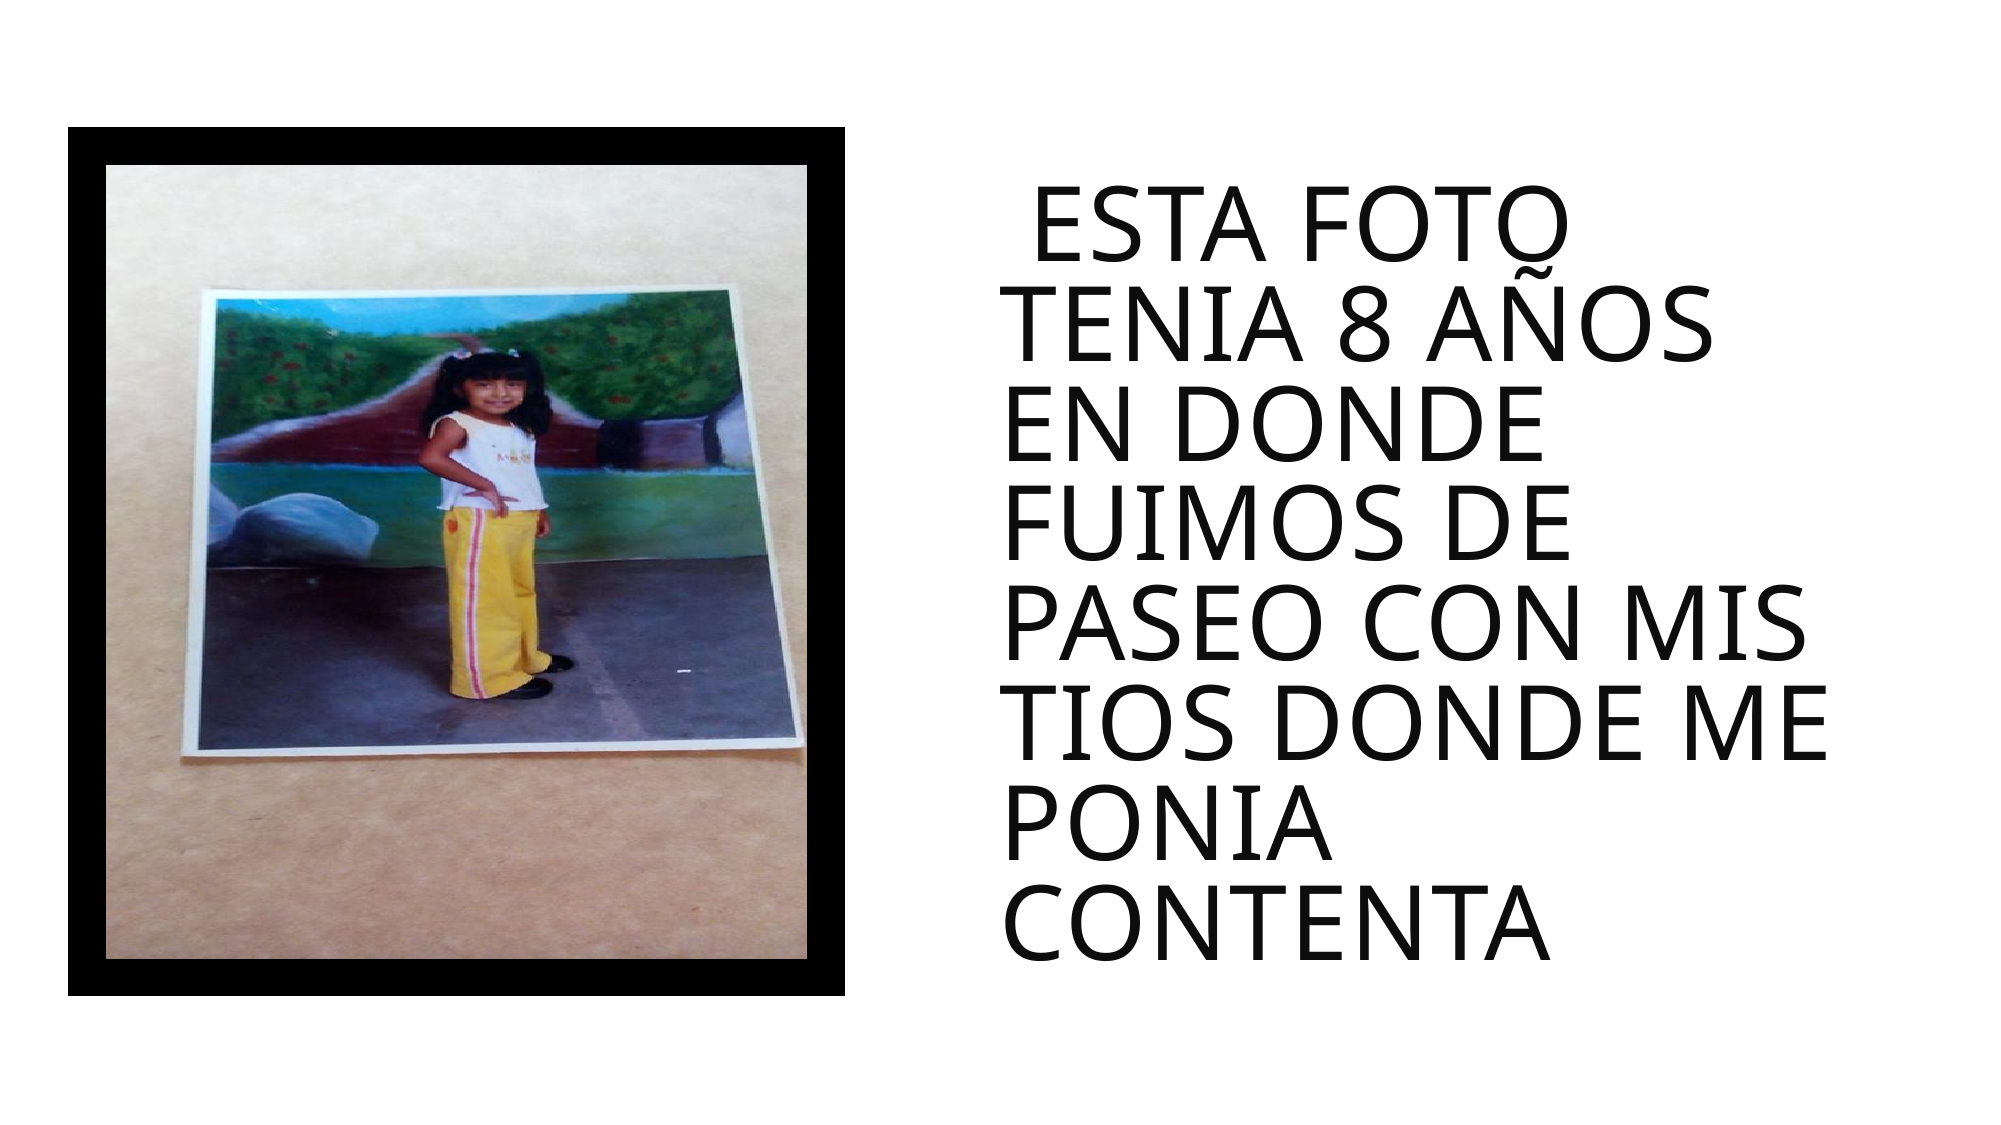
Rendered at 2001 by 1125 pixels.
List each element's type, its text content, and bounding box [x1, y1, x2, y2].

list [105, 164, 808, 959]
title esta foto tenia 8 años en donde fuimos de paseo CON MIS TIOS DONDE ME PONIA CONTENTA [984, 314, 1893, 848]
